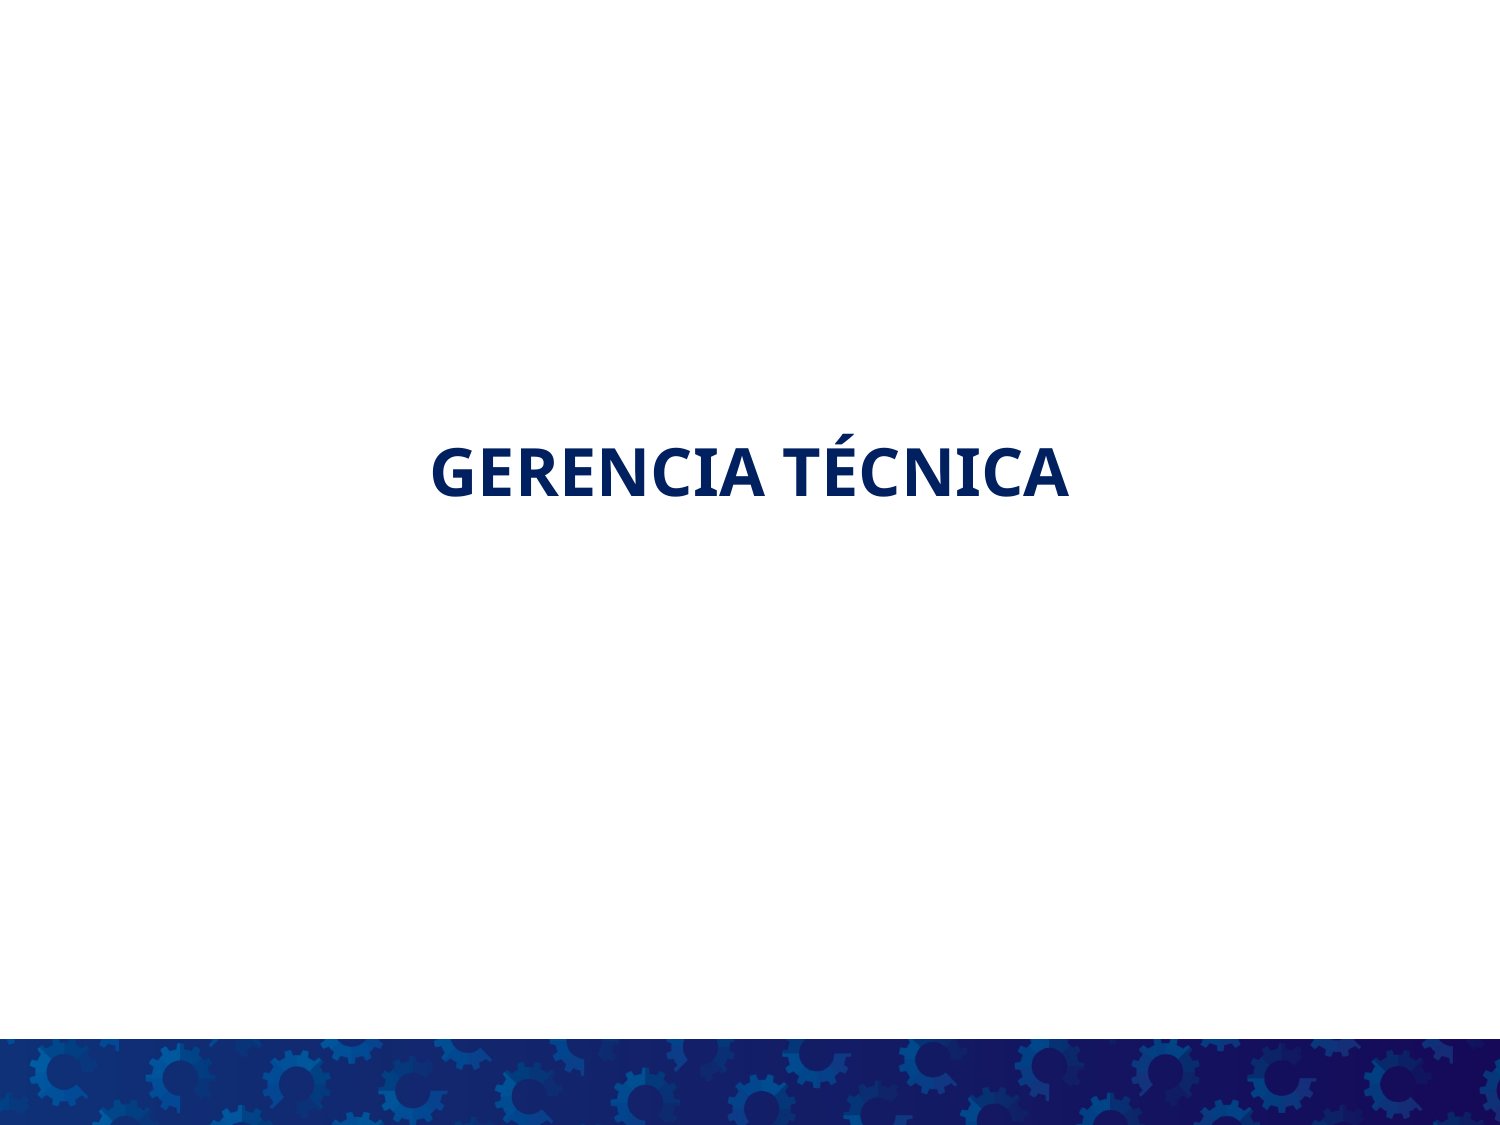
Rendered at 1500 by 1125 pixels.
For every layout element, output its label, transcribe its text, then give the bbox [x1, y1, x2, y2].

picture [0, 1039, 1500, 1125]
title GERENCIA TÉCNICA [112, 349, 1388, 591]
